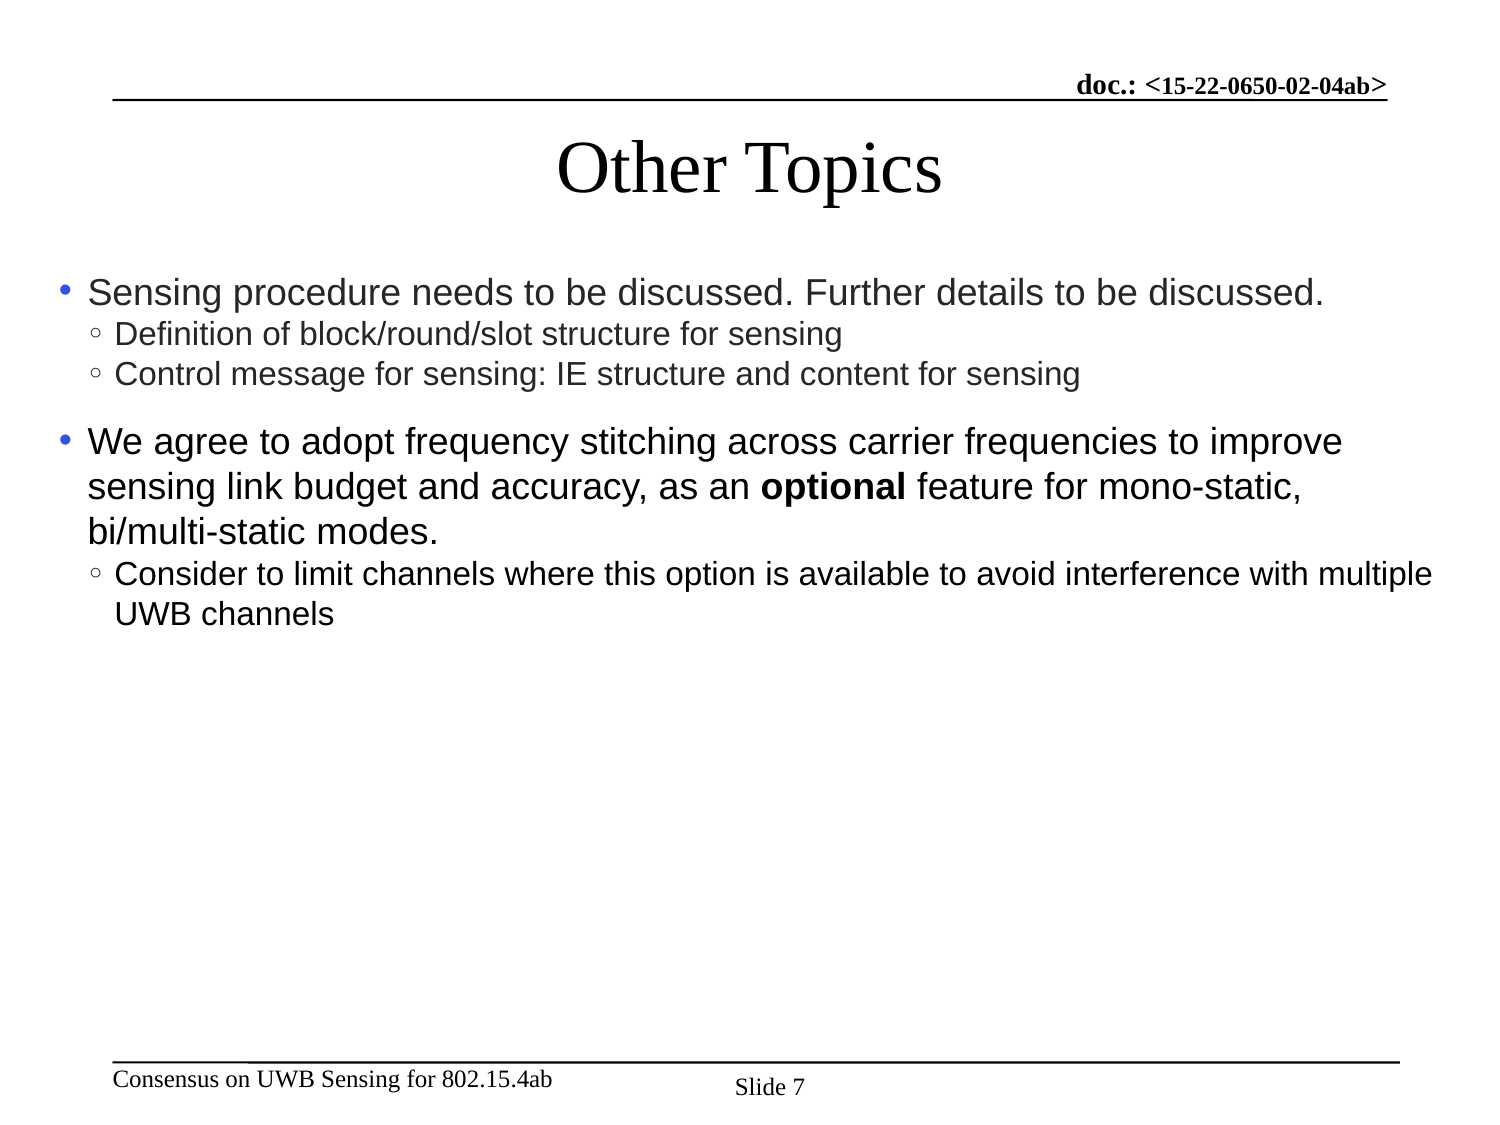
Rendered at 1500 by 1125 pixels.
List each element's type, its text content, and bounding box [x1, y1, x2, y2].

title Other Topics [112, 75, 1388, 200]
slide_number Slide 7 [726, 1070, 814, 1101]
list Sensing procedure needs to be discussed. Further details to be discussed. Definition of block/round/slot structure for sensing Control message for sensing: IE structure and content for sensing We agree to adopt frequency stitching across carrier frequencies to improve sensing link budget and accuracy, as an optional feature for mono-static, bi/multi-static modes. Consider to limit channels where this option is available to avoid interference with multiple UWB channels [43, 200, 1457, 950]
